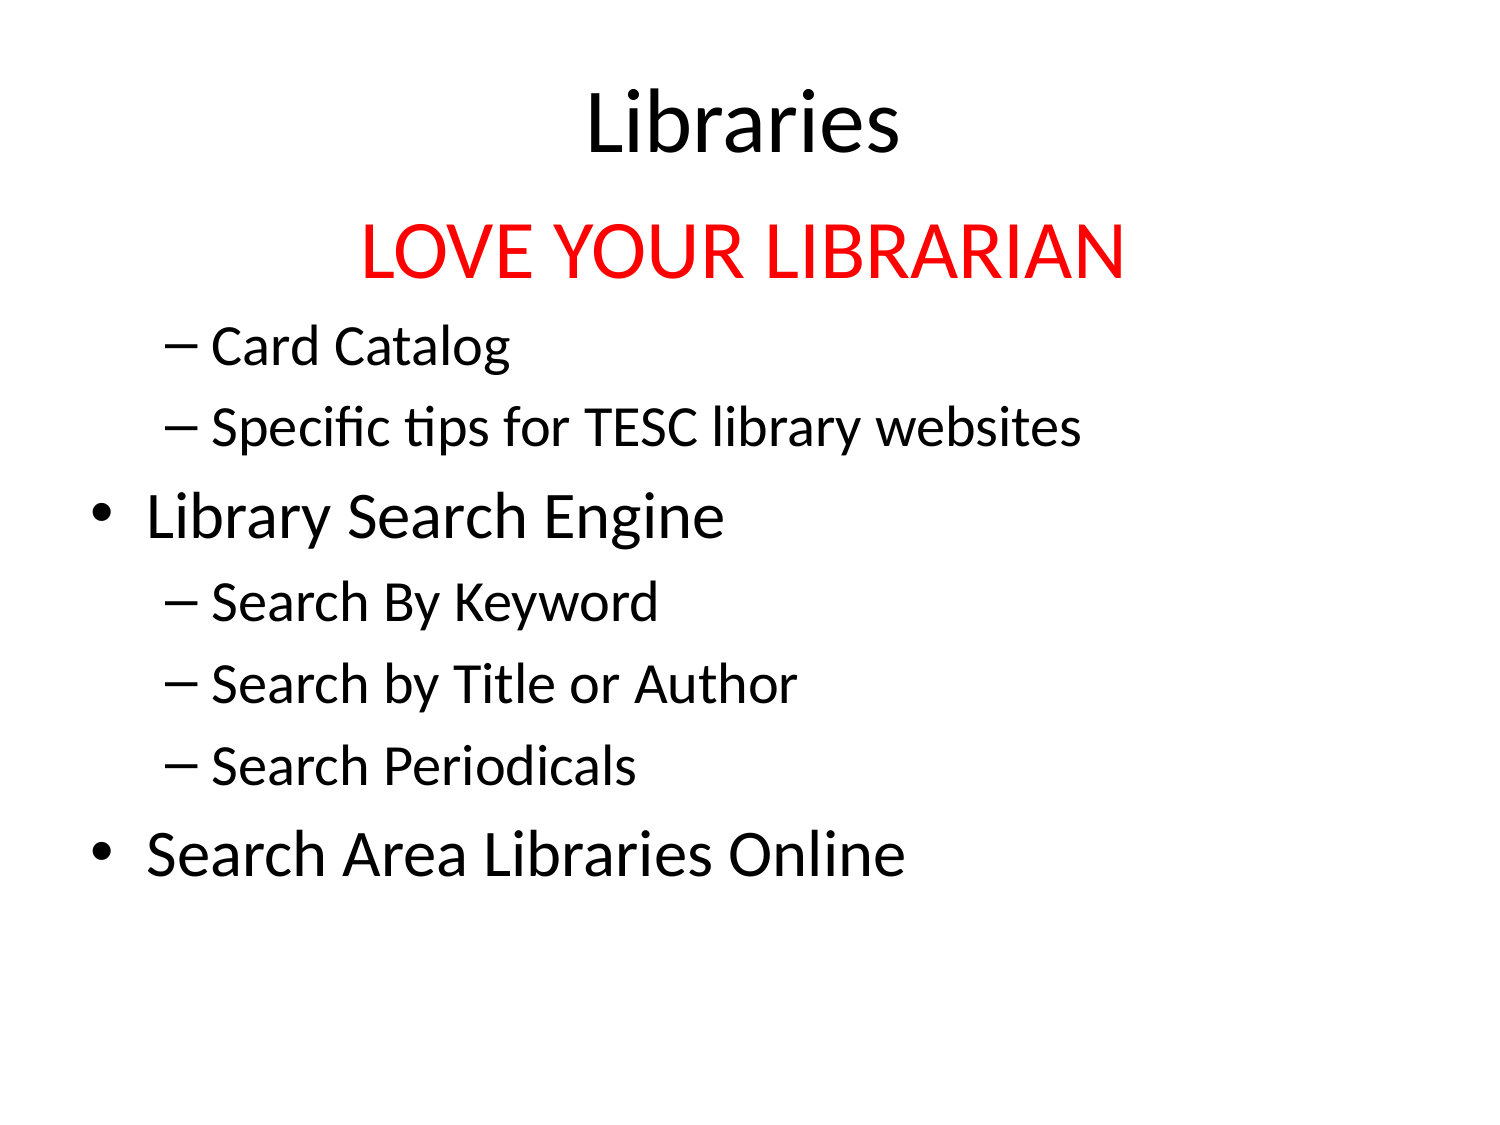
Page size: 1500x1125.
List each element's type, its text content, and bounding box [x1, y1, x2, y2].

title Libraries [74, 44, 1413, 187]
list LOVE YOUR LIBRARIAN Card Catalog Specific tips for TESC library websites Library Search Engine Search By Keyword Search by Title or Author Search Periodicals Search Area Libraries Online [74, 187, 1413, 1006]
